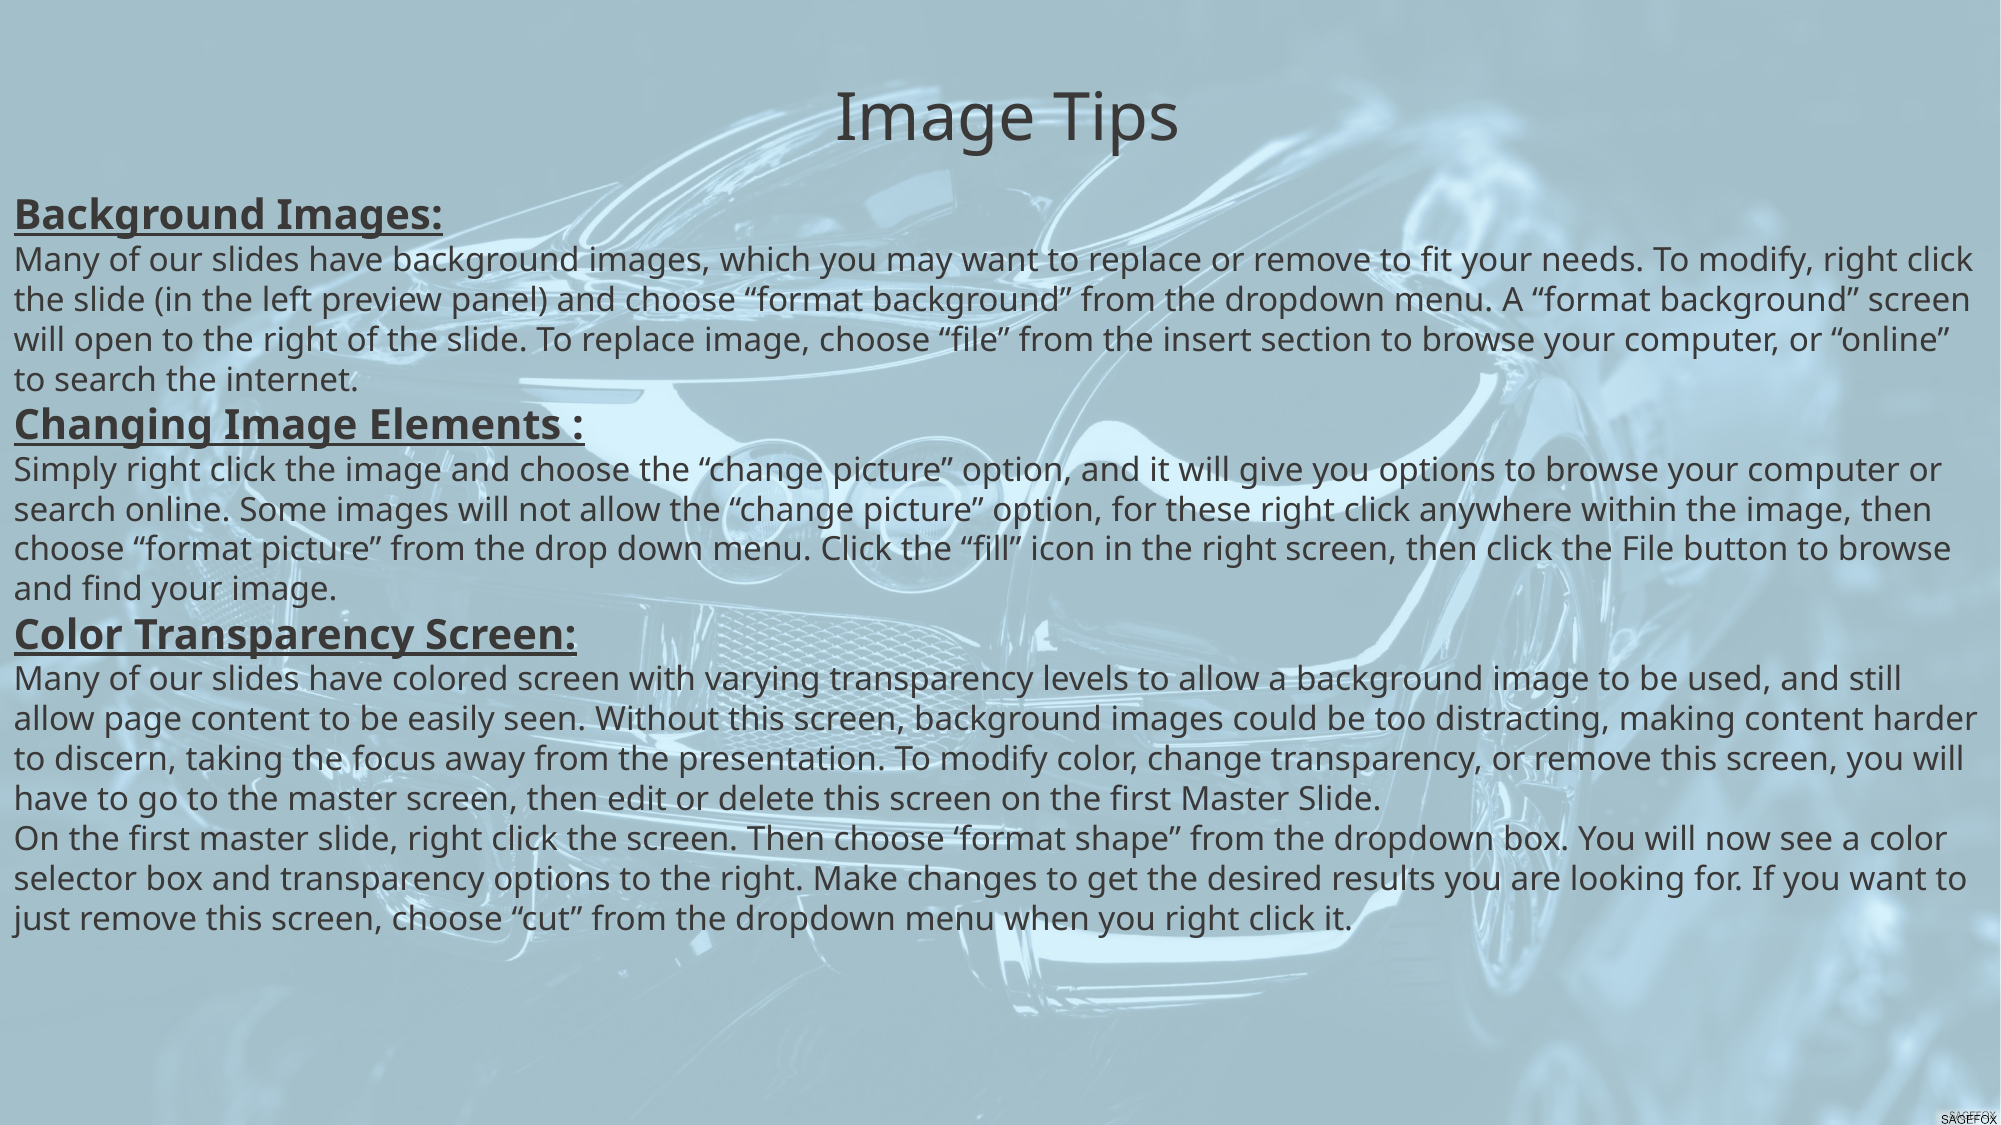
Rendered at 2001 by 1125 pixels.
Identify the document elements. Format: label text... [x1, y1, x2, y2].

text_box Background Images: Many of our slides have background images, which you may want to replace or remove to fit your needs. To modify, right click the slide (in the left preview panel) and choose “format background” from the dropdown menu. A “format background” screen will open to the right of the slide. To replace image, choose “file” from the insert section to browse your computer, or “online” to search the internet. Changing Image Elements : Simply right click the image and choose the “change picture” option, and it will give you options to browse your computer or search online. Some images will not allow the “change picture” option, for these right click anywhere within the image, then choose “format picture” from the drop down menu. Click the “fill” icon in the right screen, then click the File button to browse and find your image. Color Transparency Screen: Many of our slides have colored screen with varying transparency levels to allow a background image to be used, and still allow page content to be easily seen. Without this screen, background images could be too distracting, making content harder to discern, taking the focus away from the presentation. To modify color, change transparency, or remove this screen, you will have to go to the master screen, then edit or delete this screen on the first Master Slide. On the first master slide, right click the screen. Then choose ‘format shape” from the dropdown box. You will now see a color selector box and transparency options to the right. Make changes to get the desired results you are looking for. If you want to just remove this screen, choose “cut” from the dropdown menu when you right click it. [0, 0, 2000, 1125]
picture [1938, 1114, 1999, 1125]
title Image Tips [597, 59, 1420, 177]
